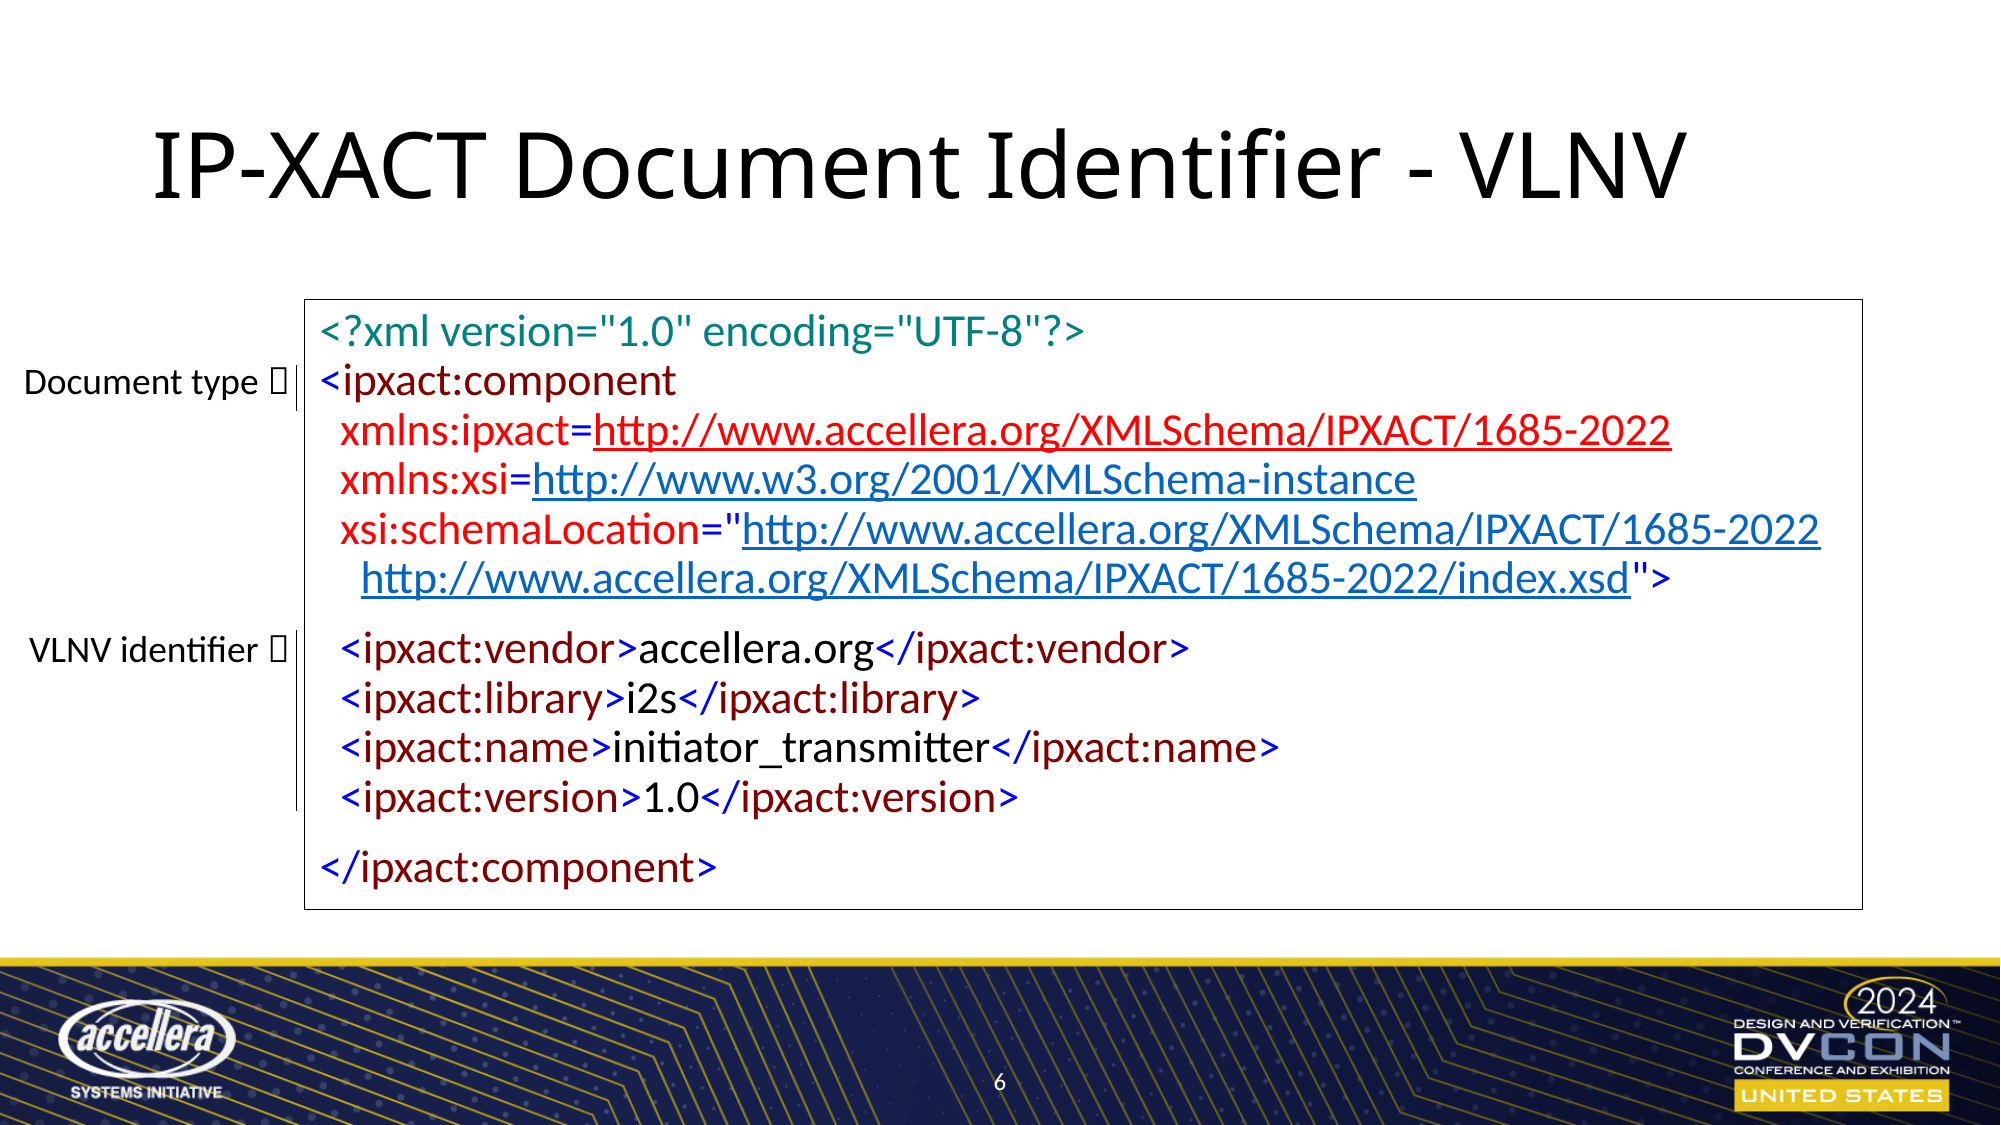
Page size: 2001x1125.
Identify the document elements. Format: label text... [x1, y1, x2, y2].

text_box VLNV identifier  [14, 617, 305, 677]
text_box Document type  [9, 349, 306, 410]
list <?xml version="1.0" encoding="UTF-8"?> <ipxact:component xmlns:ipxact=http://www.accellera.org/XMLSchema/IPXACT/1685-2022 xmlns:xsi=http://www.w3.org/2001/XMLSchema-instance xsi:schemaLocation="http://www.accellera.org/XMLSchema/IPXACT/1685-2022 http://www.accellera.org/XMLSchema/IPXACT/1685-2022/index.xsd"> <ipxact:vendor>accellera.org</ipxact:vendor> <ipxact:library>i2s</ipxact:library> <ipxact:name>initiator_transmitter</ipxact:name> <ipxact:version>1.0</ipxact:version> </ipxact:component> [304, 299, 1863, 910]
title IP-XACT Document Identifier - VLNV [137, 59, 1863, 278]
slide_number 6 [756, 1027, 1244, 1103]
picture [0, 0, 2000, 1125]
